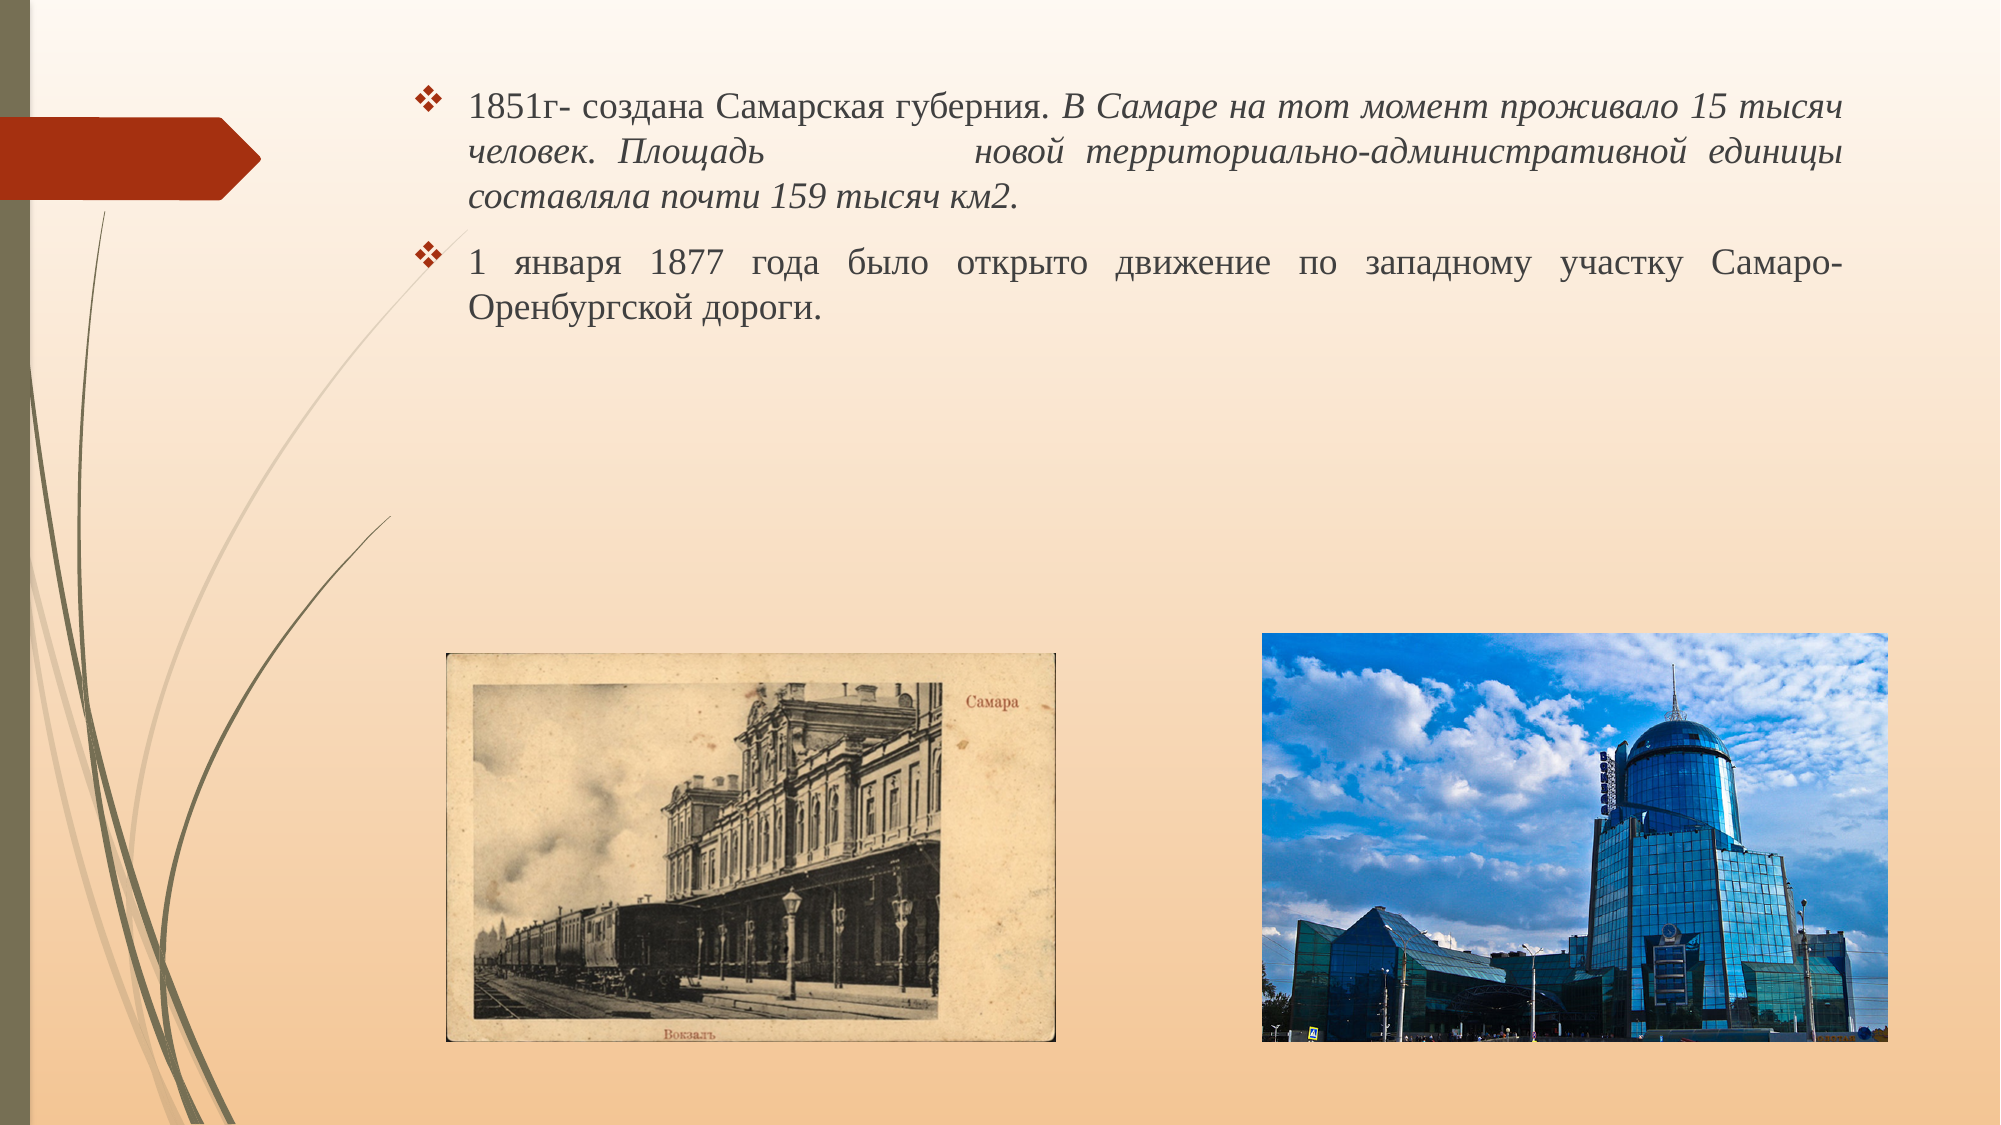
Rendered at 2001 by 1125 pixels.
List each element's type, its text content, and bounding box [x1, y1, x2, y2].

picture [446, 653, 1057, 1043]
picture [1262, 633, 1888, 1042]
list 1851г- создана Самарская губерния. В Самаре на тот момент проживало 15 тысяч человек. Площадь новой территориально-административной единицы составляла почти 159 тысяч км2. 1 января 1877 года было открыто движение по западному участку Самаро-Оренбургской дороги. [396, 73, 1860, 1071]
